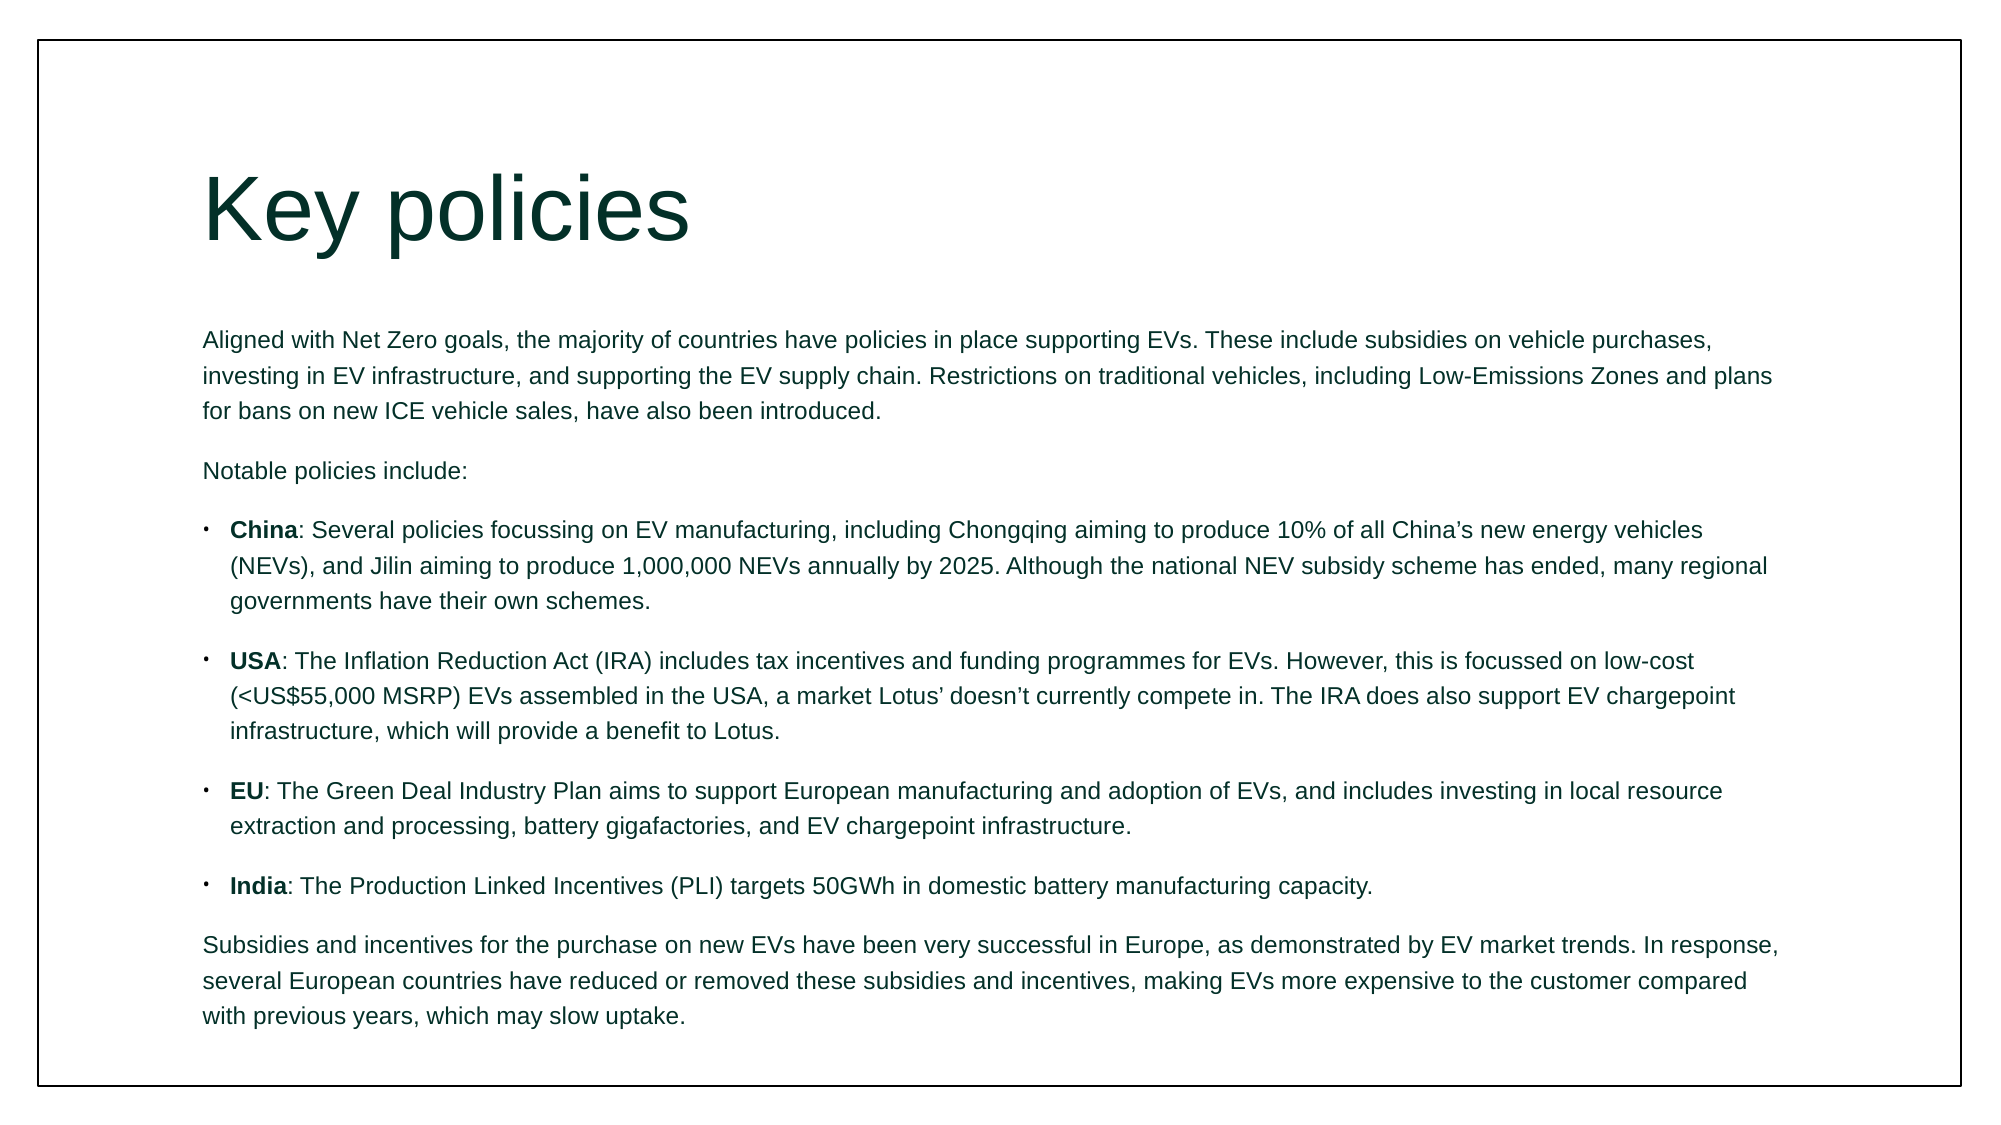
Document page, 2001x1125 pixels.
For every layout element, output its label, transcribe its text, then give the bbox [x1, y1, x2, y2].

list Aligned with Net Zero goals, the majority of countries have policies in place supporting EVs. These include subsidies on vehicle purchases, investing in EV infrastructure, and supporting the EV supply chain. Restrictions on traditional vehicles, including Low-Emissions Zones and plans for bans on new ICE vehicle sales, have also been introduced. Notable policies include: China: Several policies focussing on EV manufacturing, including Chongqing aiming to produce 10% of all China’s new energy vehicles (NEVs), and Jilin aiming to produce 1,000,000 NEVs annually by 2025. Although the national NEV subsidy scheme has ended, many regional governments have their own schemes. USA: The Inflation Reduction Act (IRA) includes tax incentives and funding programmes for EVs. However, this is focussed on low-cost (<US$55,000 MSRP) EVs assembled in the USA, a market Lotus’ doesn’t currently compete in. The IRA does also support EV chargepoint infrastructure, which will provide a benefit to Lotus. EU: The Green Deal Industry Plan aims to support European manufacturing and adoption of EVs, and includes investing in local resource extraction and processing, battery gigafactories, and EV chargepoint infrastructure. India: The Production Linked Incentives (PLI) targets 50GWh in domestic battery manufacturing capacity. Subsidies and incentives for the purchase on new EVs have been very successful in Europe, as demonstrated by EV market trends. In response, several European countries have reduced or removed these subsidies and incentives, making EVs more expensive to the customer compared with previous years, which may slow uptake. [180, 311, 1801, 1043]
title Key policies [187, 99, 1808, 323]
